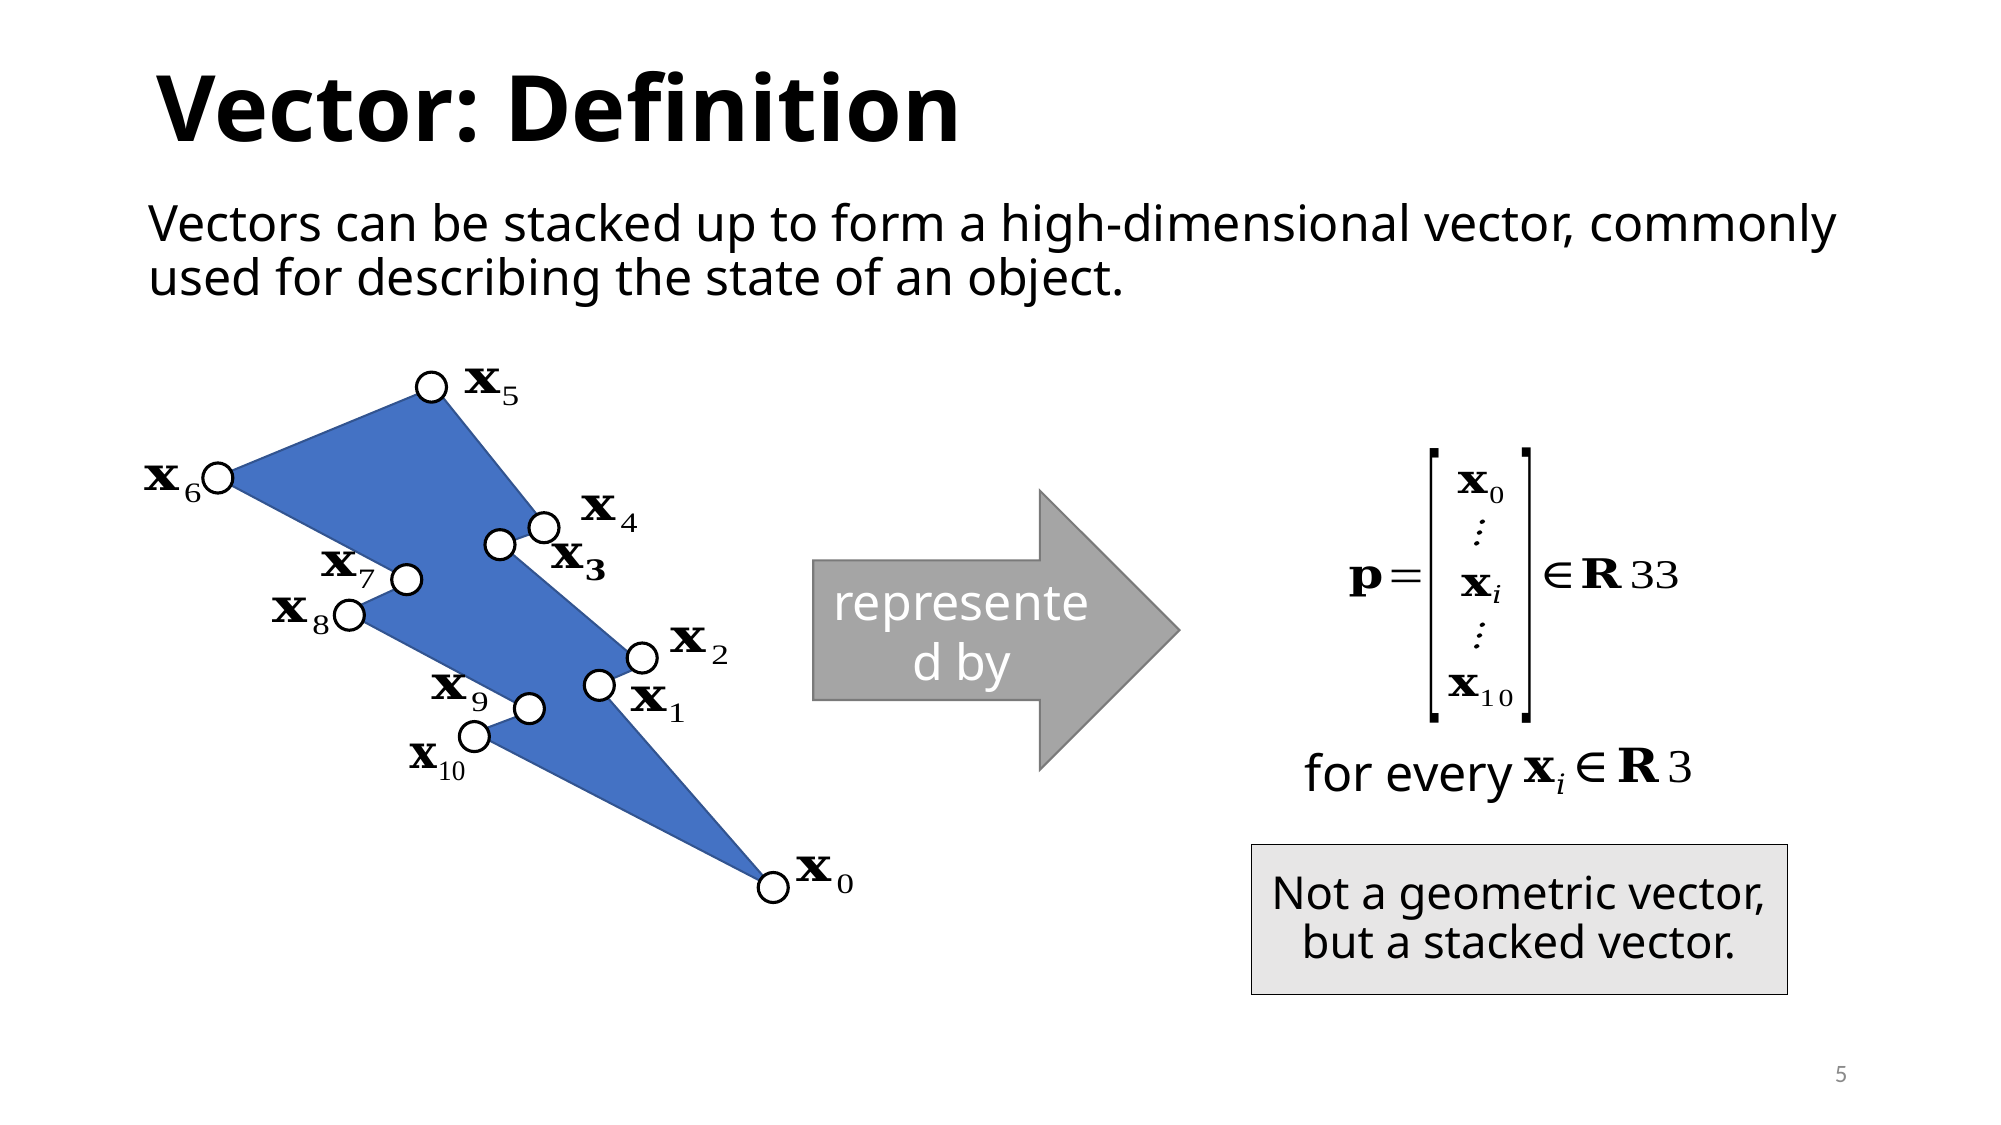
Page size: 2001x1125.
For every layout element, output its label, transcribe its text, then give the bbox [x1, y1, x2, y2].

text_box Not a geometric vector, but a stacked vector. [1251, 844, 1788, 995]
text_box [527, 511, 561, 544]
text_box [757, 871, 790, 904]
text_box Vectors can be stacked up to form a high-dimensional vector, commonly used for describing the state of an object. [133, 174, 1912, 330]
text_box [513, 692, 546, 725]
text_box [390, 563, 423, 596]
text_box [483, 528, 517, 561]
text_box [232, 393, 763, 881]
text_box for every [1289, 700, 1826, 851]
text_box [333, 599, 366, 632]
title Vector: Definition [141, 3, 1867, 174]
text_box [415, 371, 448, 404]
text_box represented by [812, 488, 1181, 773]
text_box [626, 641, 659, 675]
text_box [458, 720, 491, 753]
text_box [201, 461, 234, 495]
slide_number 5 [1412, 1042, 1863, 1103]
text_box [583, 669, 616, 702]
